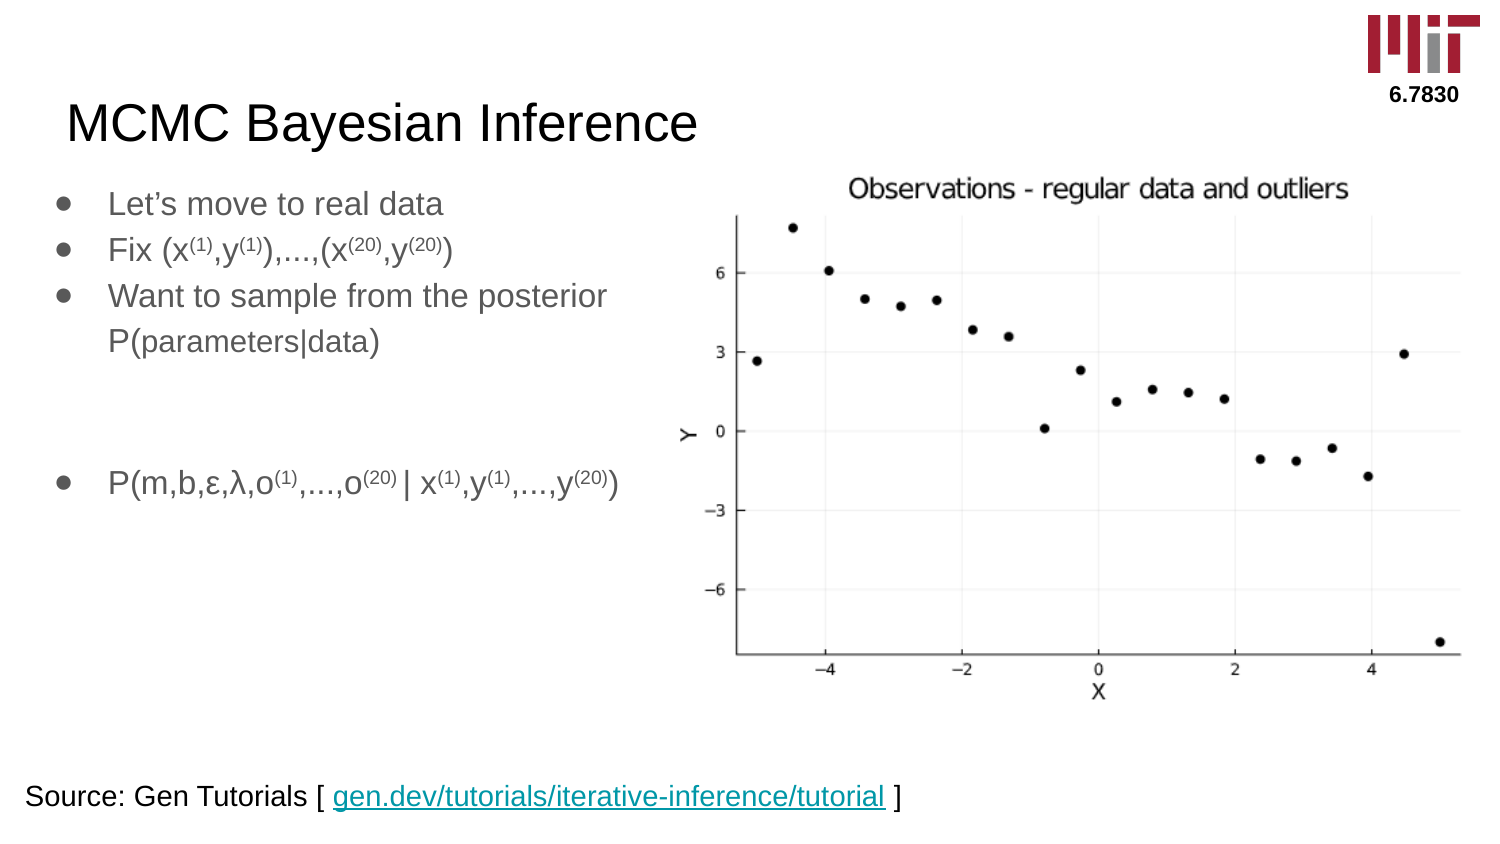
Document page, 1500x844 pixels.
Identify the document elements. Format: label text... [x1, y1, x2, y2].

picture [1368, 15, 1480, 73]
list Let’s move to real data Fix (x(1),y(1)),...,(x(20),y(20)) Want to sample from the posterior P(parameters|data) P(m,b,ε,λ,o(1),...,o(20) | x(1),y(1),...,y(20)) [17, 161, 650, 722]
picture [670, 174, 1474, 709]
title MCMC Bayesian Inference [51, 72, 1449, 167]
text_box Source: Gen Tutorials [ gen.dev/tutorials/iterative-inference/tutorial ] [9, 762, 1306, 828]
